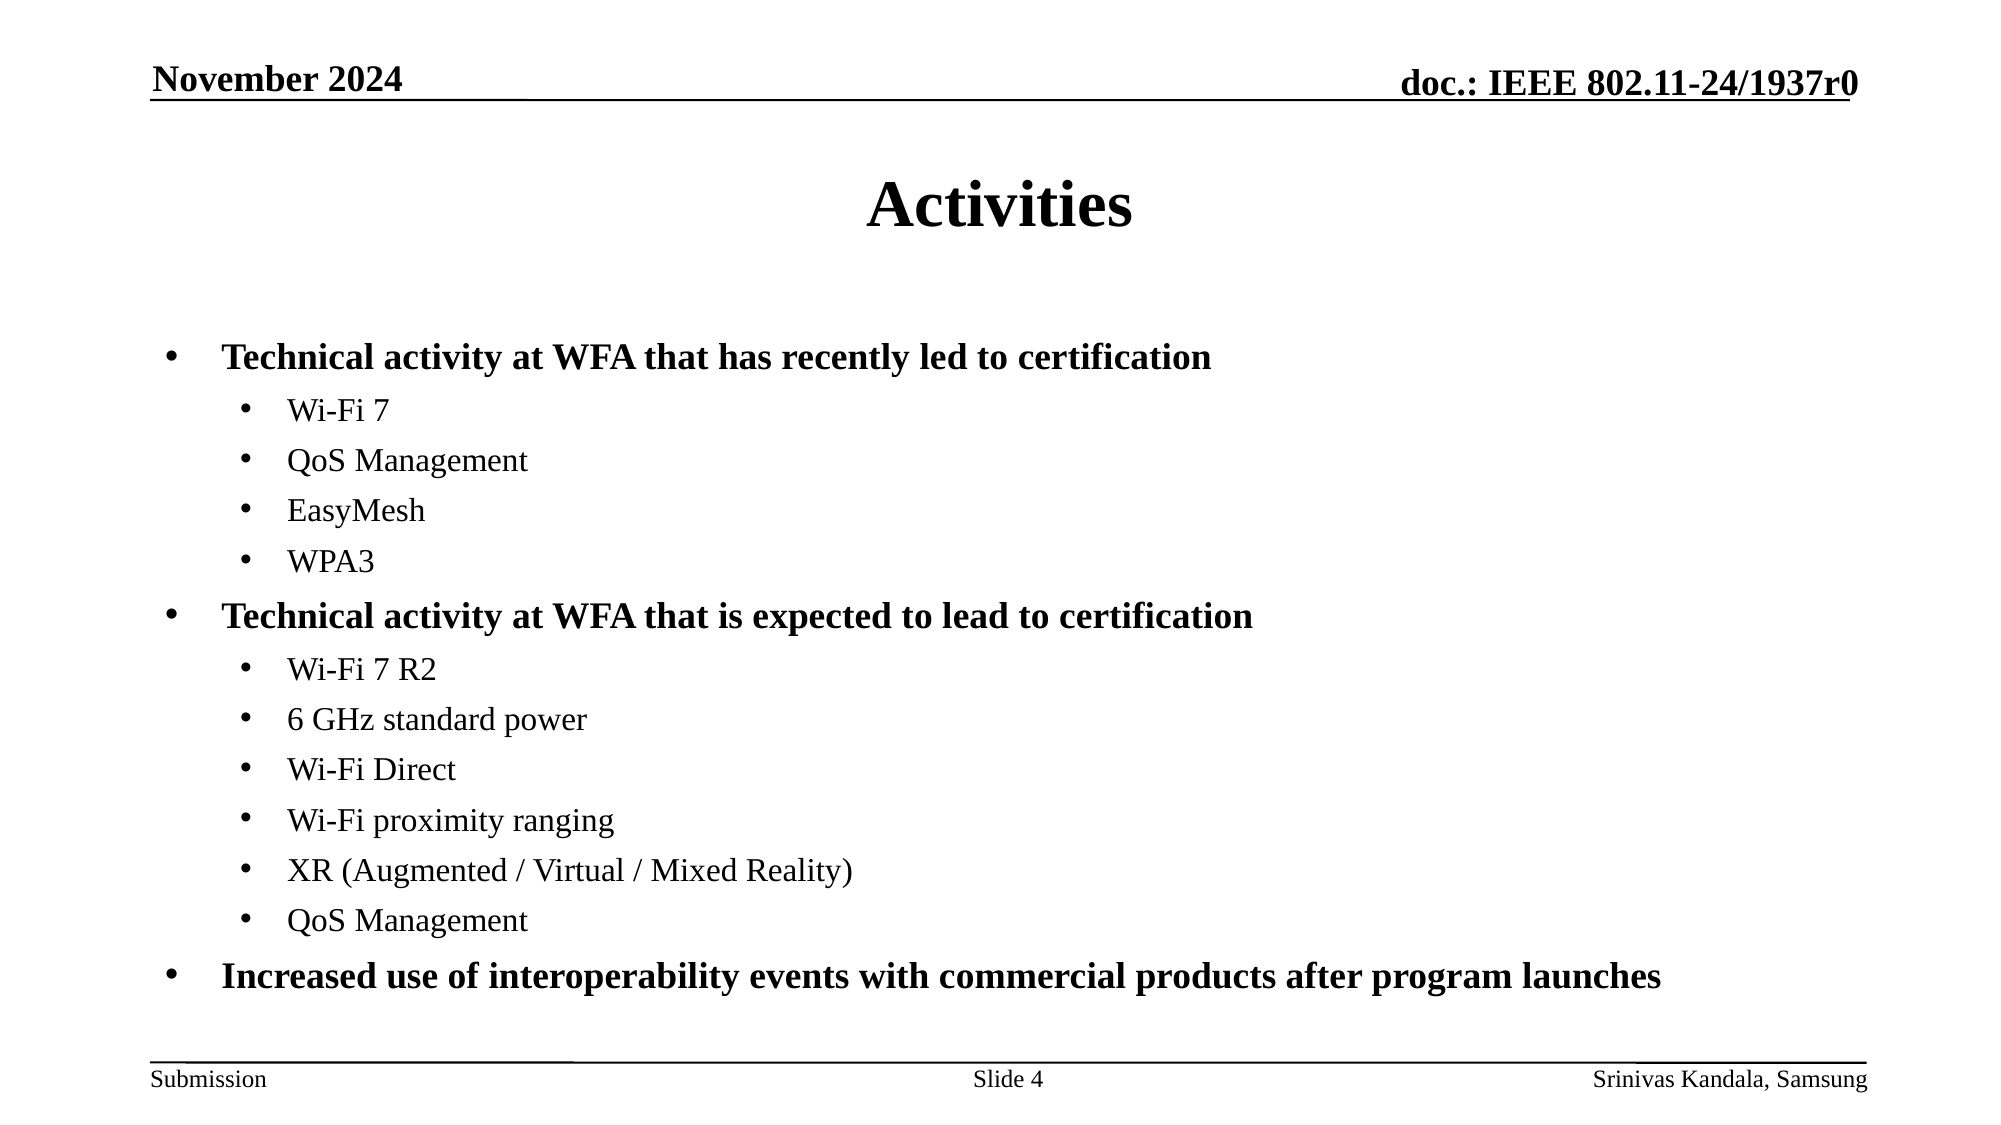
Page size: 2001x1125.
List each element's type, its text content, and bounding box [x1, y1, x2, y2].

title Activities [149, 112, 1850, 288]
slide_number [152, 54, 563, 100]
list Technical activity at WFA that has recently led to certification Wi-Fi 7 QoS Management EasyMesh WPA3 Technical activity at WFA that is expected to lead to certification Wi-Fi 7 R2 6 GHz standard power Wi-Fi Direct Wi-Fi proximity ranging XR (Augmented / Virtual / Mixed Reality) QoS Management Increased use of interoperability events with commercial products after program launches [149, 324, 1850, 1000]
slide_number Slide 4 [950, 1061, 1067, 1123]
footer Srinivas Kandala, Samsung [1171, 1061, 1869, 1093]
